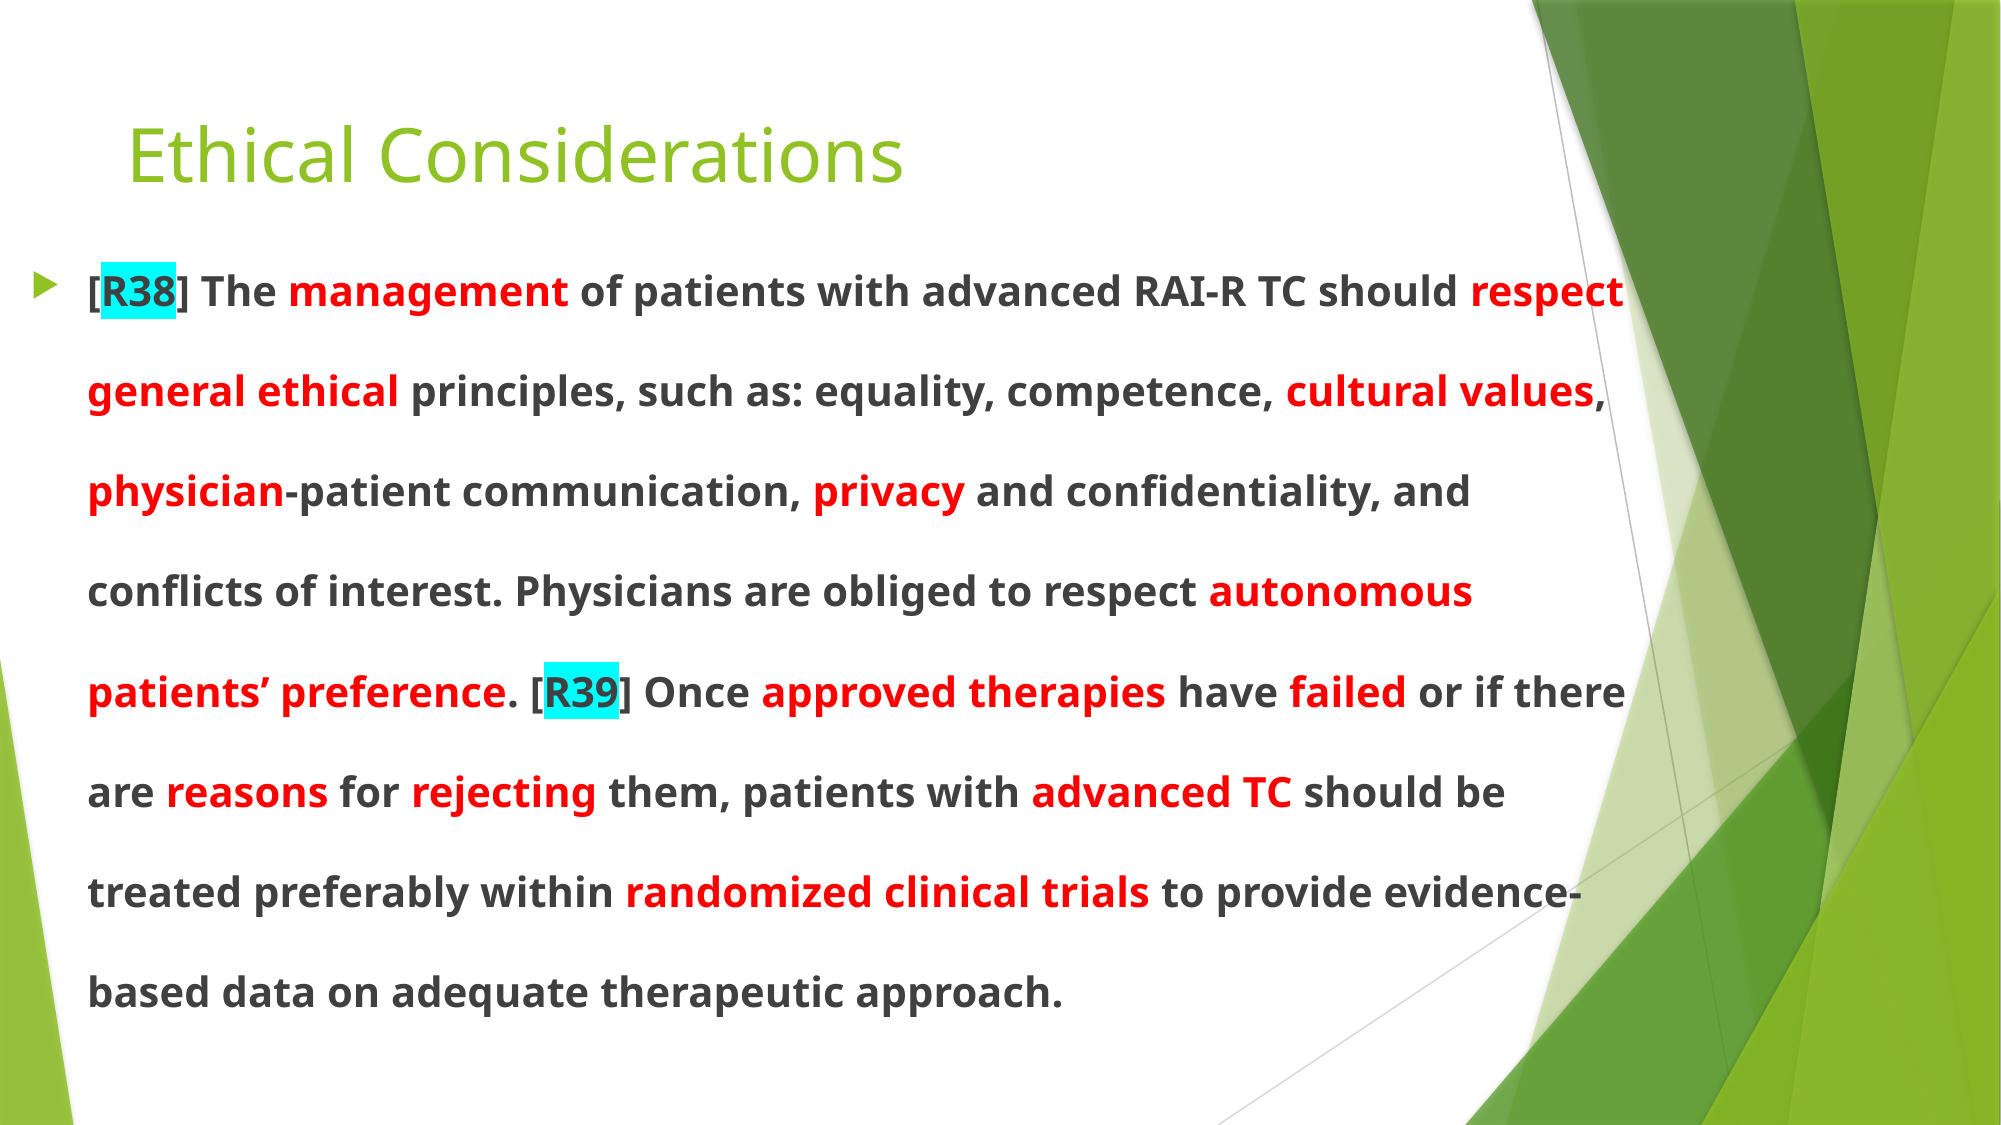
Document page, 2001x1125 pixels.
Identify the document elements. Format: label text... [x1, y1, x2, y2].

list [R38] The management of patients with advanced RAI-R TC should respect general ethical principles, such as: equality, competence, cultural values, physician-patient communication, privacy and confidentiality, and conflicts of interest. Physicians are obliged to respect autonomous patients’ preference. [R39] Once approved therapies have failed or if there are reasons for rejecting them, patients with advanced TC should be treated preferably within randomized clinical trials to provide evidence-based data on adequate therapeutic approach. [15, 207, 1646, 1100]
title Ethical Considerations [111, 99, 1522, 207]
